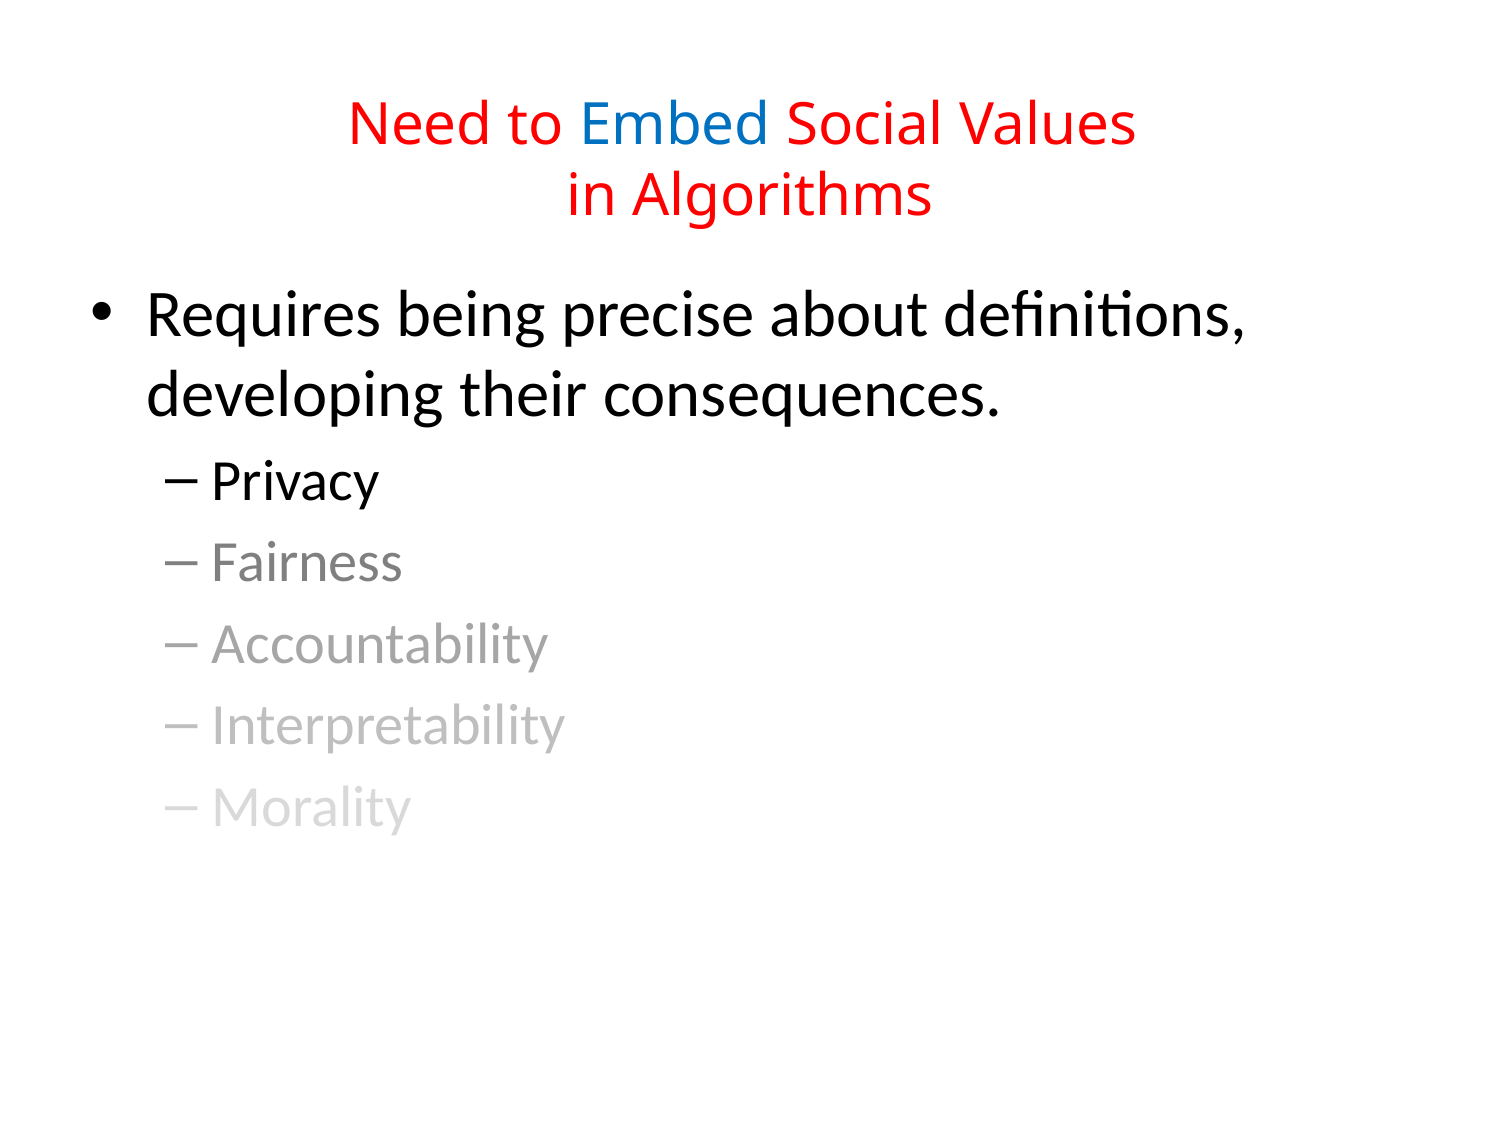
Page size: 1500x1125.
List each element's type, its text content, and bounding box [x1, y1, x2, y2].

text_box Need to Embed Social Values in Algorithms [0, 84, 1500, 230]
list Requires being precise about definitions, developing their consequences. Privacy Fairness Accountability Interpretability Morality [75, 262, 1425, 1005]
